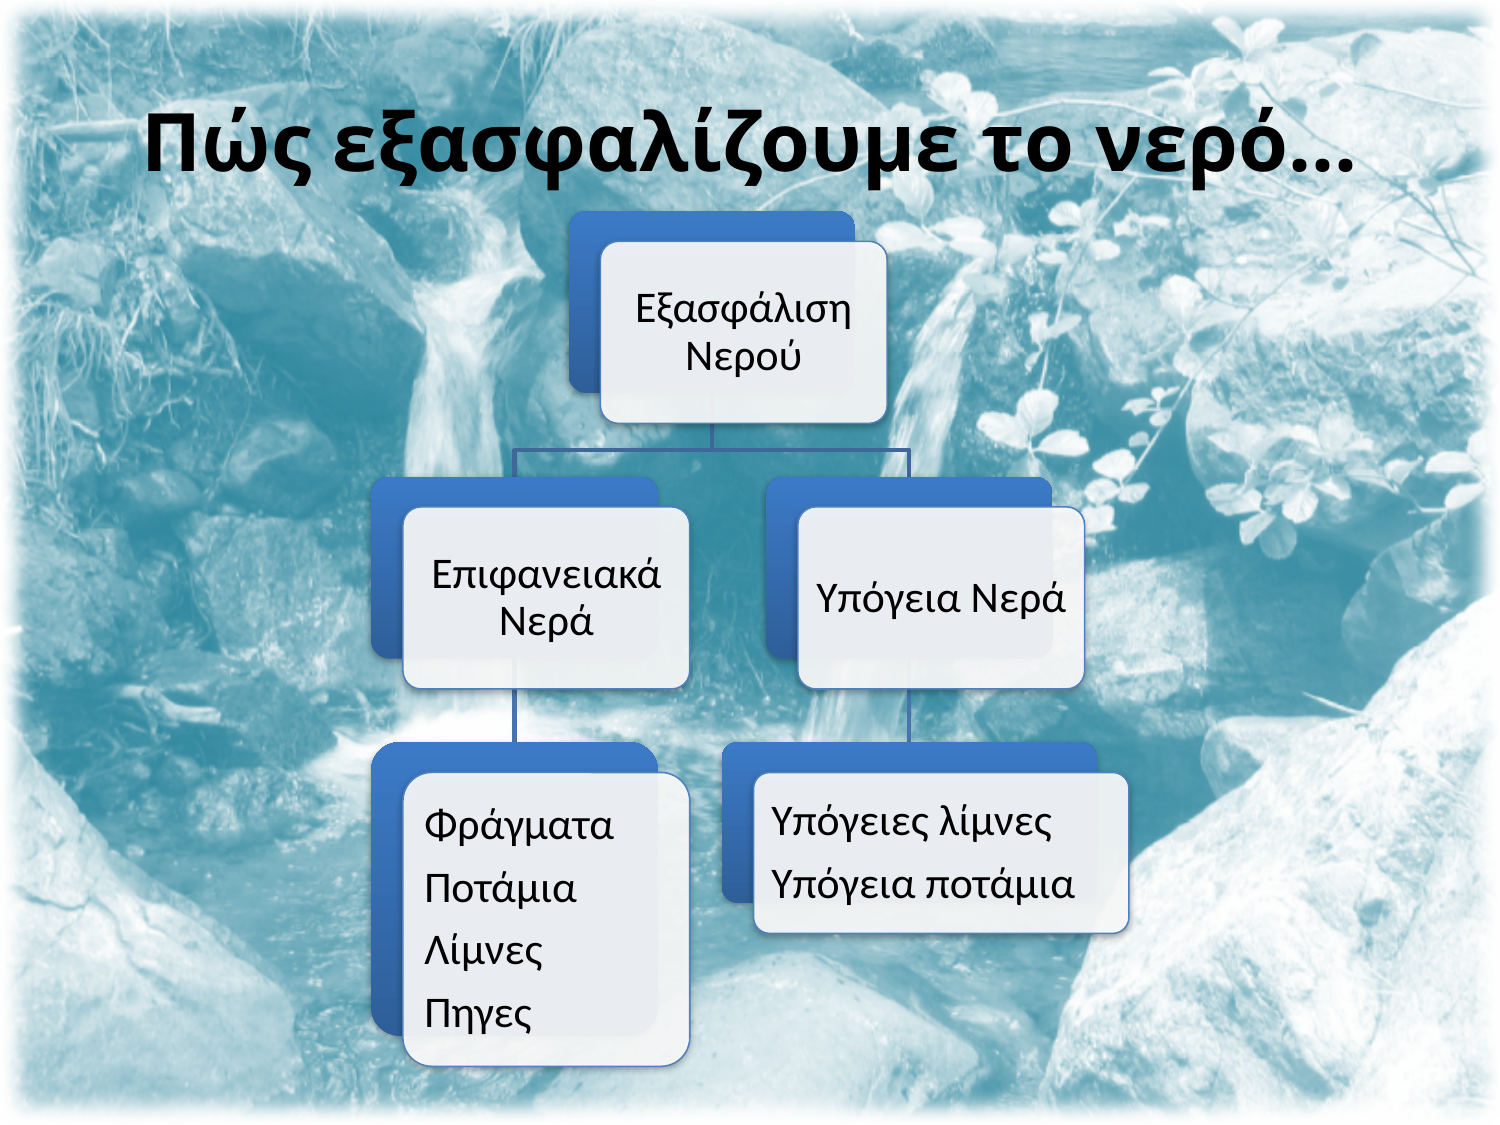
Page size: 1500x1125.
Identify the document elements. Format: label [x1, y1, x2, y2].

picture [0, 0, 1500, 1125]
list [74, 210, 1426, 1067]
